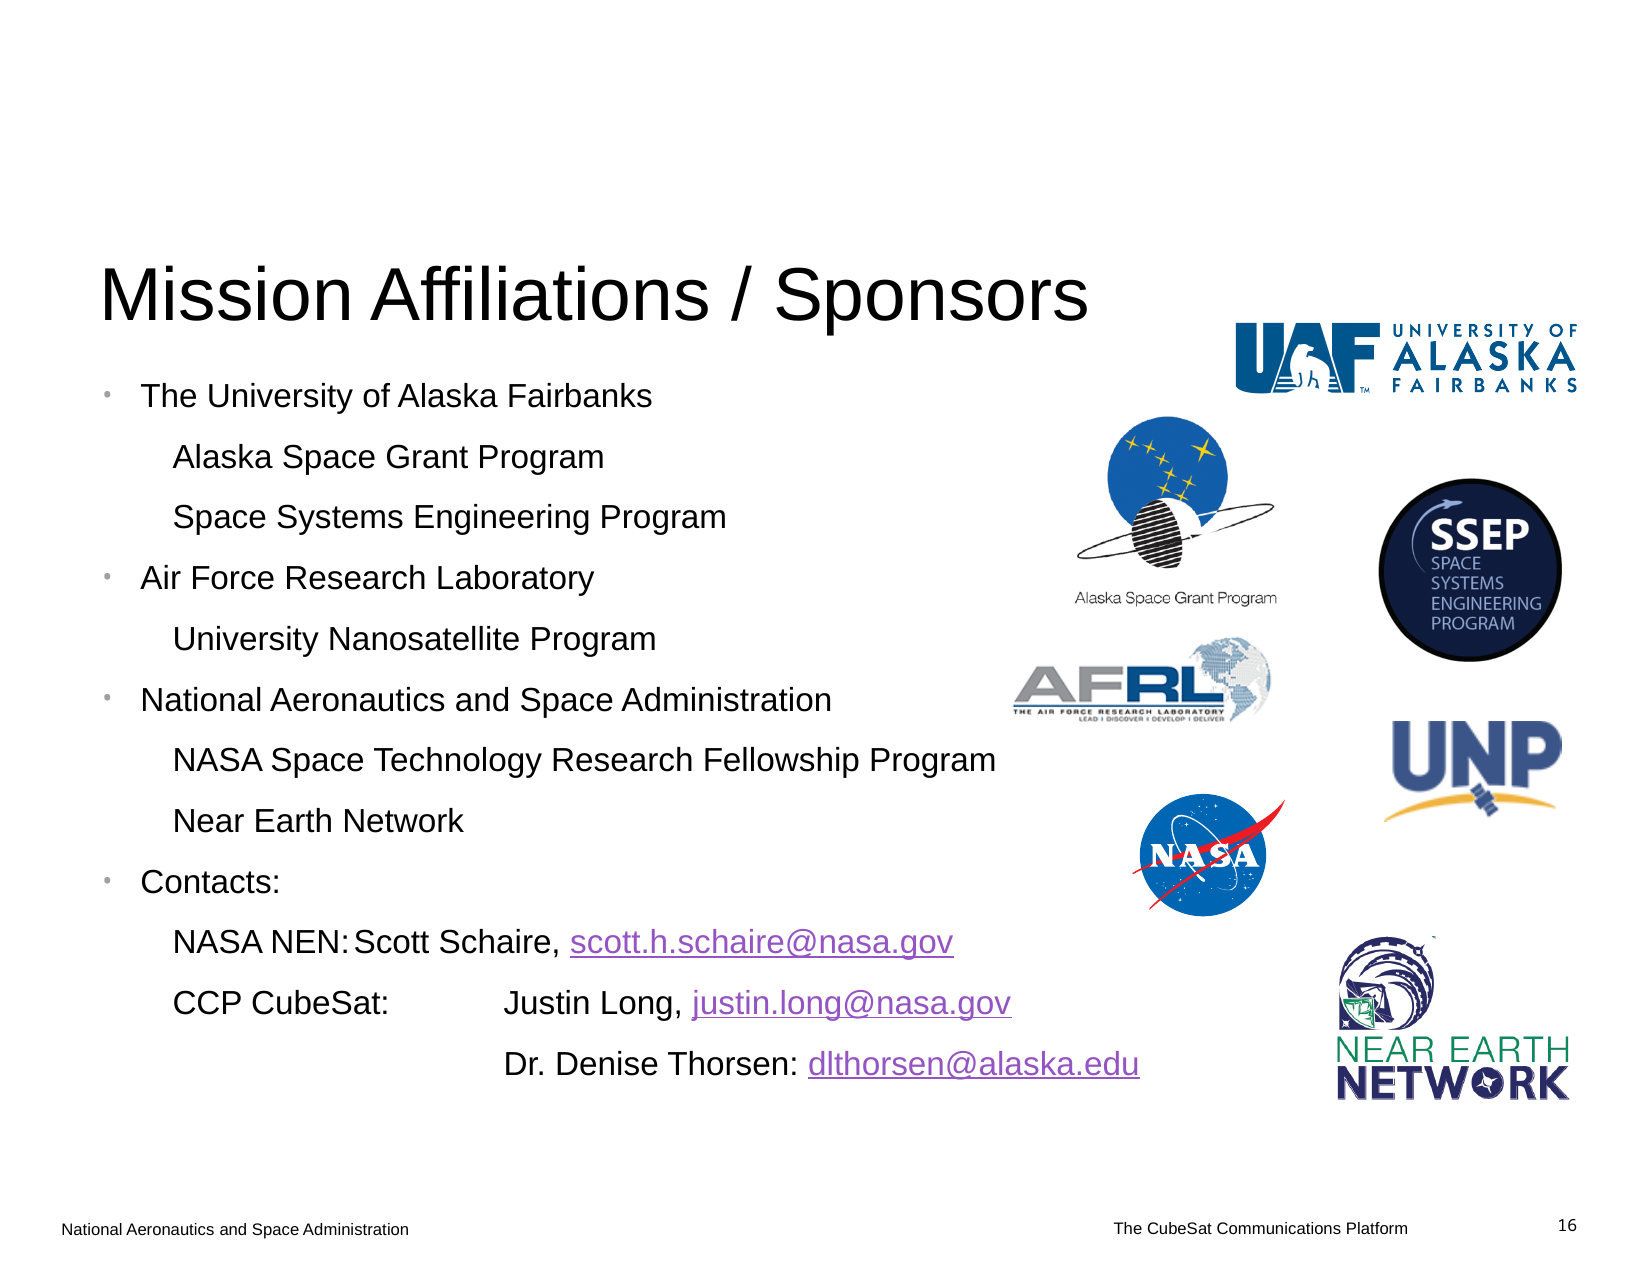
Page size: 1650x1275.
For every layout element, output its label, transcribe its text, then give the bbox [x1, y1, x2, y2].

footer The CubeSat Communications Platform [723, 1180, 1426, 1247]
picture [1234, 320, 1577, 396]
list The University of Alaska Fairbanks Alaska Space Grant Program Space Systems Engineering Program Air Force Research Laboratory University Nanosatellite Program National Aeronautics and Space Administration NASA Space Technology Research Fellowship Program Near Earth Network Contacts: NASA NEN: Scott Schaire, scott.h.schaire@nasa.gov CCP CubeSat: Justin Long, justin.long@nasa.gov Dr. Denise Thorsen: dlthorsen@alaska.edu [82, 367, 1582, 1134]
picture [1383, 721, 1562, 822]
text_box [1310, 927, 1595, 1114]
picture [1378, 478, 1563, 662]
picture [999, 406, 1286, 745]
title Mission Affiliations / Sponsors [82, 212, 1582, 367]
picture [1131, 793, 1286, 917]
slide_number 16 [1439, 1182, 1595, 1247]
